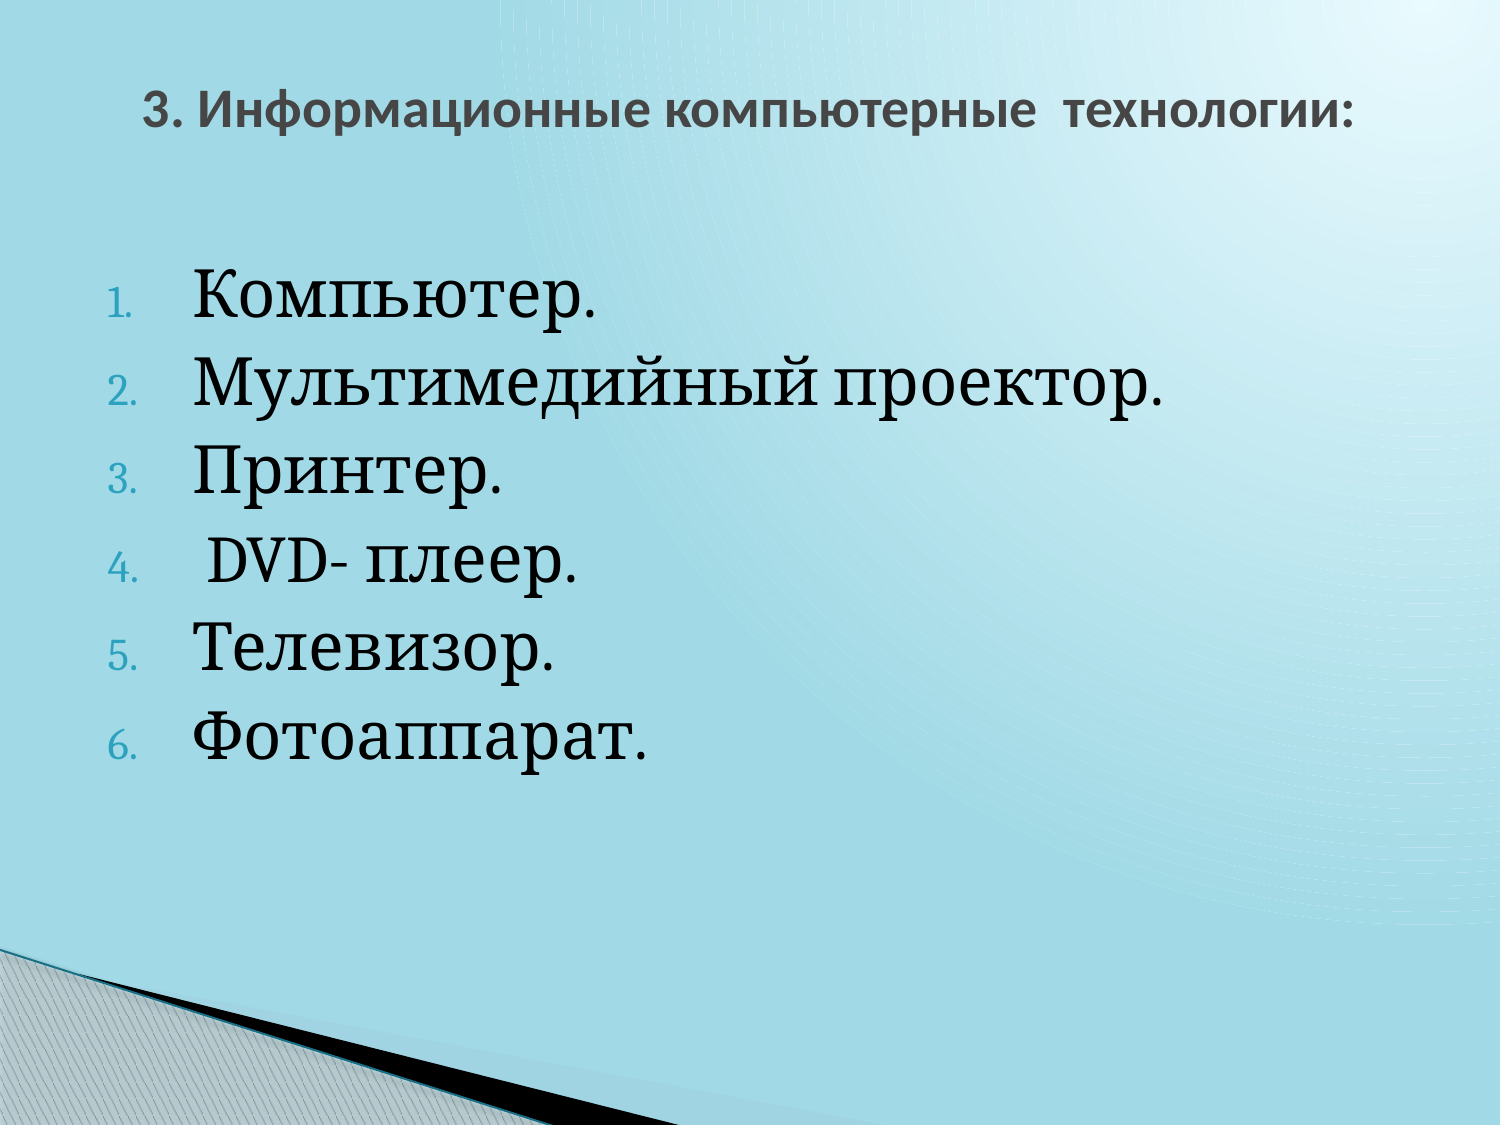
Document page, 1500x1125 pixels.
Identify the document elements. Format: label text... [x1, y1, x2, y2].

list Компьютер. Мультимедийный проектор. Принтер. DVD- плеер. Телевизор. Фотоаппарат. [75, 243, 1425, 986]
title 3. Информационные компьютерные технологии: [75, 45, 1425, 233]
